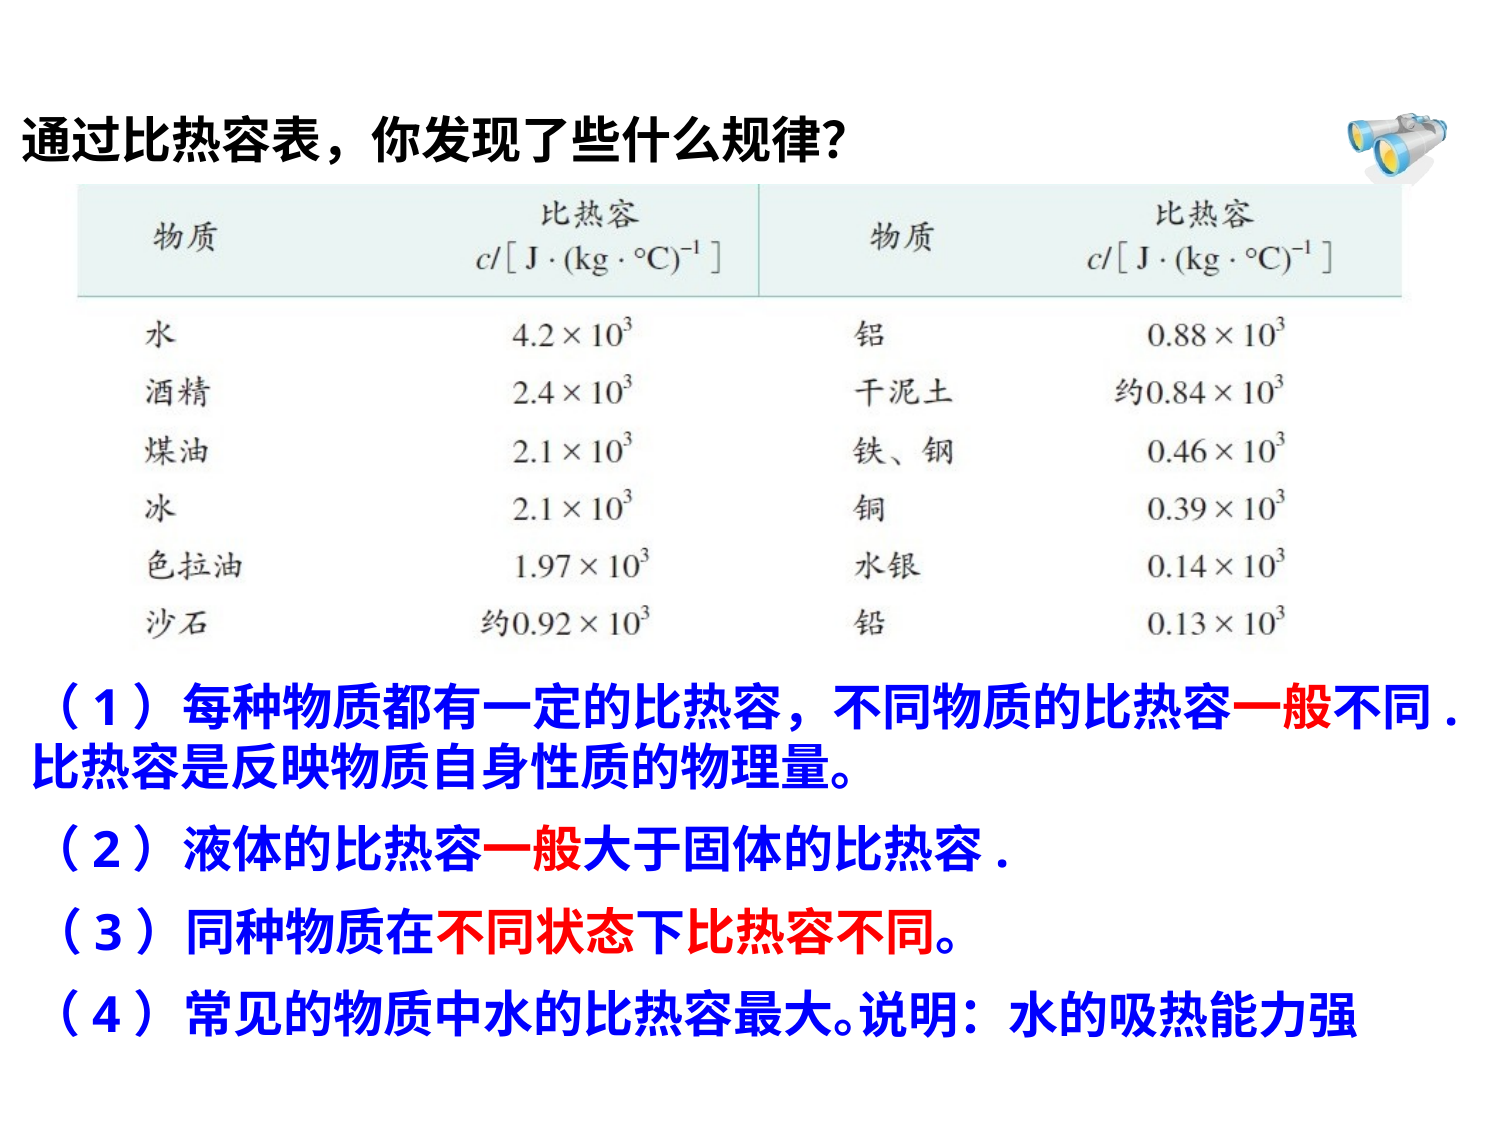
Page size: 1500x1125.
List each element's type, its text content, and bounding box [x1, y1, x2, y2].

text_box （1）每种物质都有一定的比热容，不同物质的比热容一般不同. 比热容是反映物质自身性质的物理量。 [15, 668, 1474, 804]
text_box （3）同种物质在不同状态下比热容不同。 [18, 892, 1001, 968]
picture [65, 93, 1469, 656]
text_box 说明：水的吸热能力强 [844, 975, 1397, 1051]
text_box （4）常见的物质中水的比热容最大。 [15, 975, 844, 1051]
text_box 通过比热容表，你发现了些什么规律？ [6, 101, 892, 177]
text_box （2）液体的比热容一般大于固体的比热容. [15, 810, 1024, 885]
